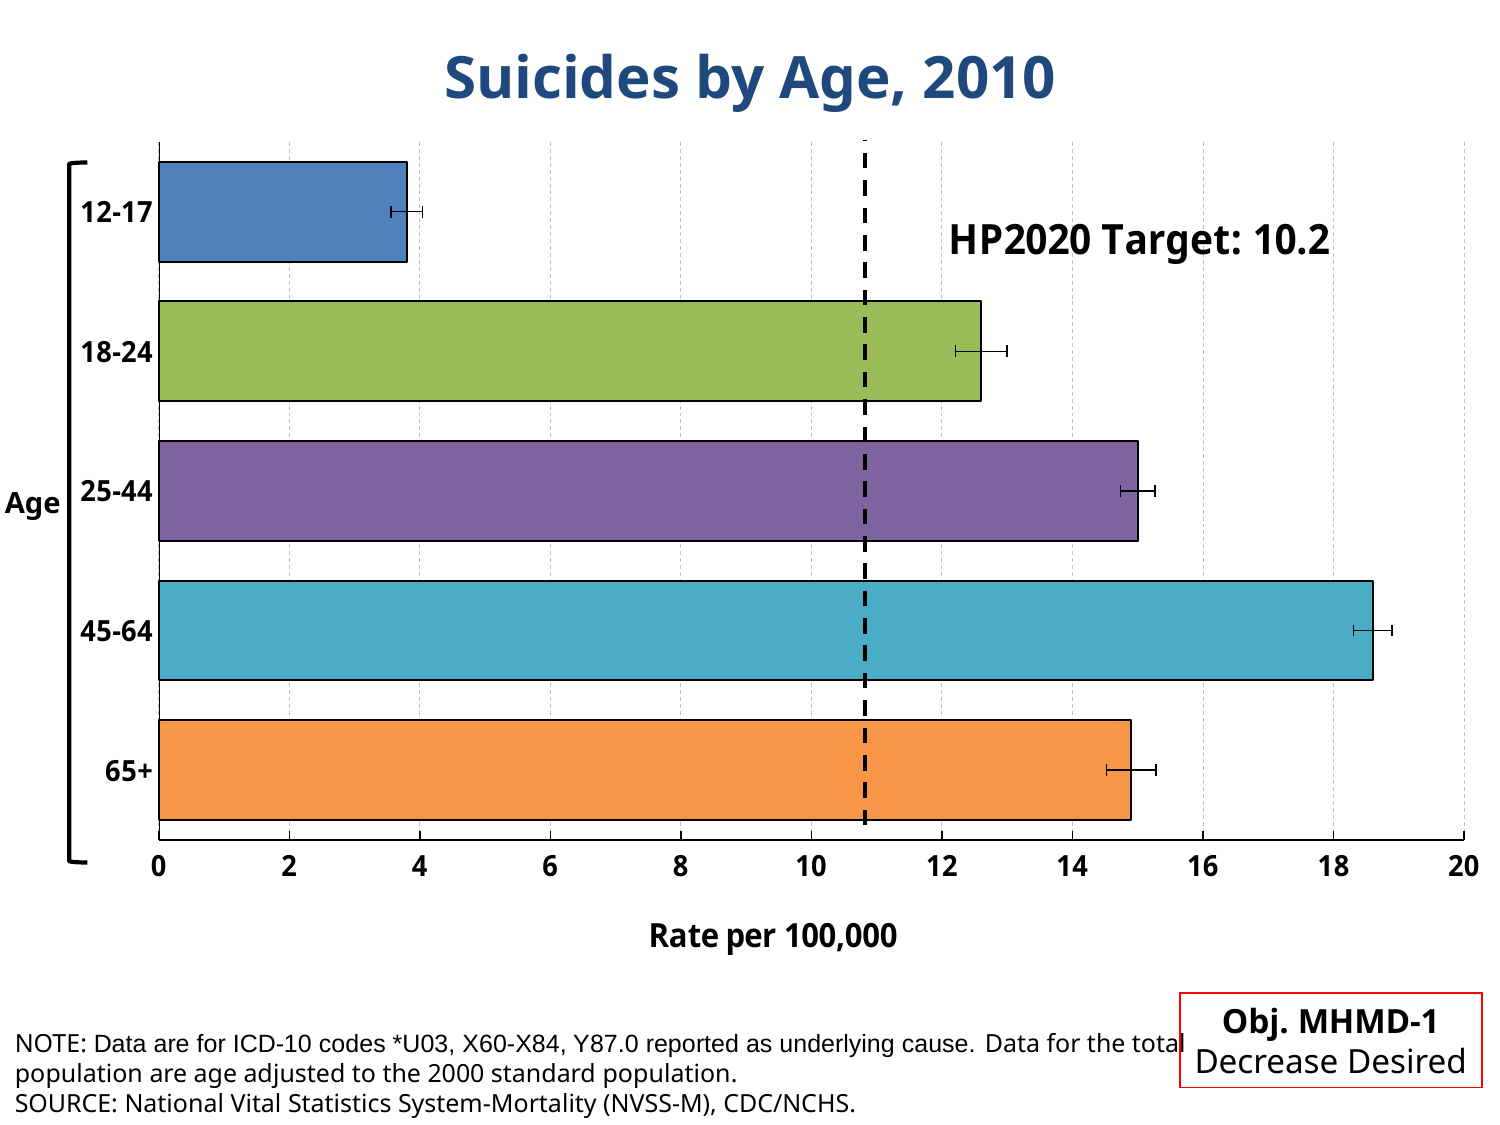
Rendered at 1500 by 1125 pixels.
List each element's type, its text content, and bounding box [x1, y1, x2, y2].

text_box [68, 162, 75, 863]
text_box NOTE: Data are for ICD-10 codes *U03, X60-X84, Y87.0 reported as underlying cause. Data for the total population are age adjusted to the 2000 standard population. SOURCE: National Vital Statistics System-Mortality (NVSS-M), CDC/NCHS. [0, 1020, 1213, 1125]
text_box Obj. MHMD-1 Decrease Desired [1179, 992, 1483, 1088]
title Suicides by Age, 2010 [0, 24, 1500, 125]
chart [80, 137, 1481, 977]
text_box Age [0, 476, 68, 527]
